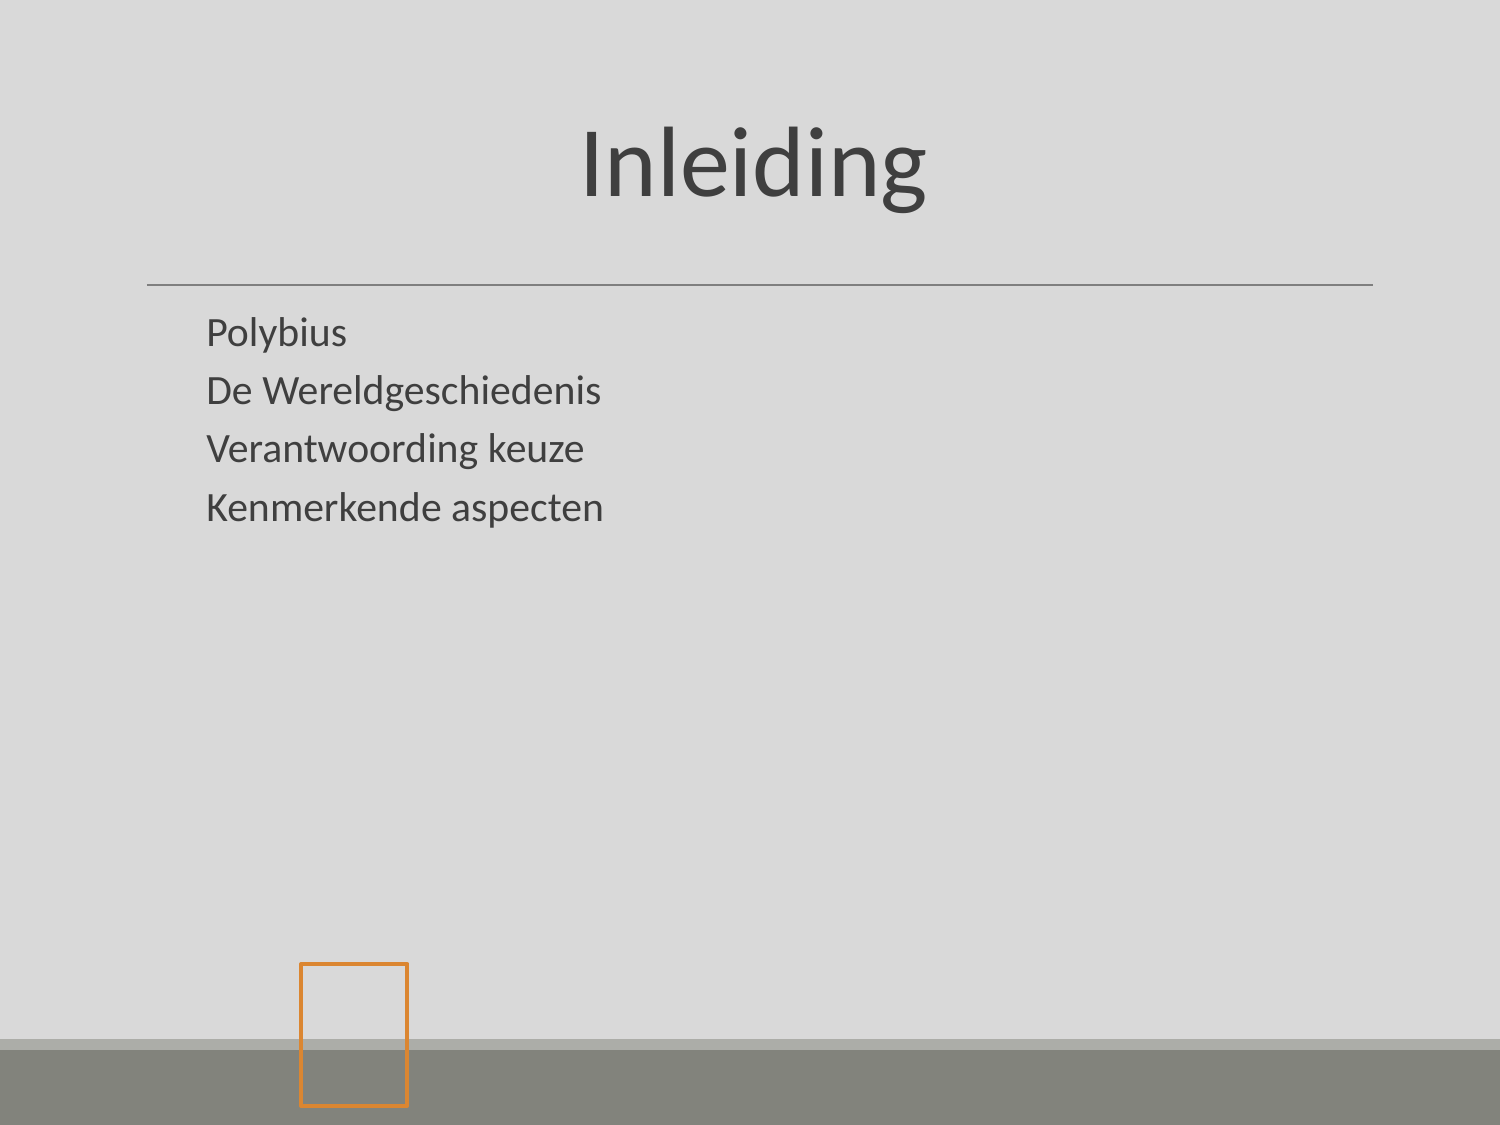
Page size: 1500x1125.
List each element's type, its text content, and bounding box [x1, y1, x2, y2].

list Polybius De Wereldgeschiedenis Verantwoording keuze Kenmerkende aspecten [135, 302, 1373, 963]
text_box [301, 964, 408, 1106]
title Inleiding [135, 47, 1373, 285]
